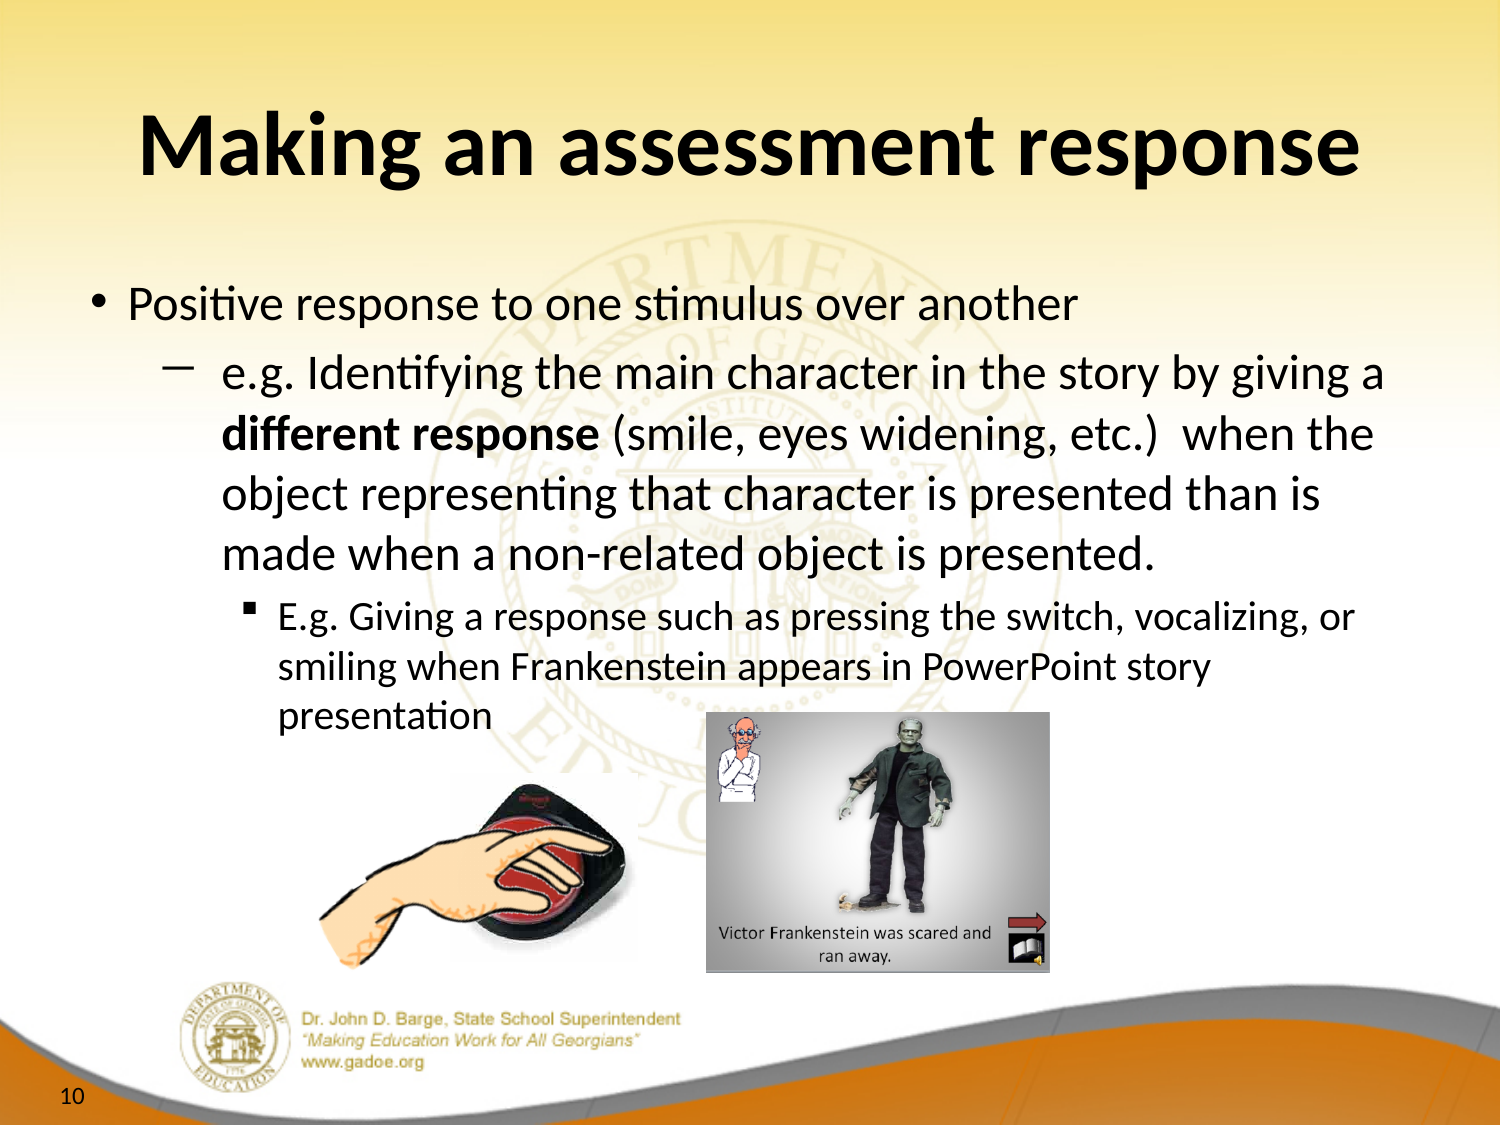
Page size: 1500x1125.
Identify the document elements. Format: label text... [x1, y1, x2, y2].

slide_number 10 [0, 1065, 100, 1125]
list Positive response to one stimulus over another e.g. Identifying the main character in the story by giving a different response (smile, eyes widening, etc.) when the object representing that character is presented than is made when a non-related object is presented. E.g. Giving a response such as pressing the switch, vocalizing, or smiling when Frankenstein appears in PowerPoint story presentation [75, 262, 1425, 1005]
picture [0, 0, 1500, 1125]
title Making an assessment response [75, 45, 1425, 233]
